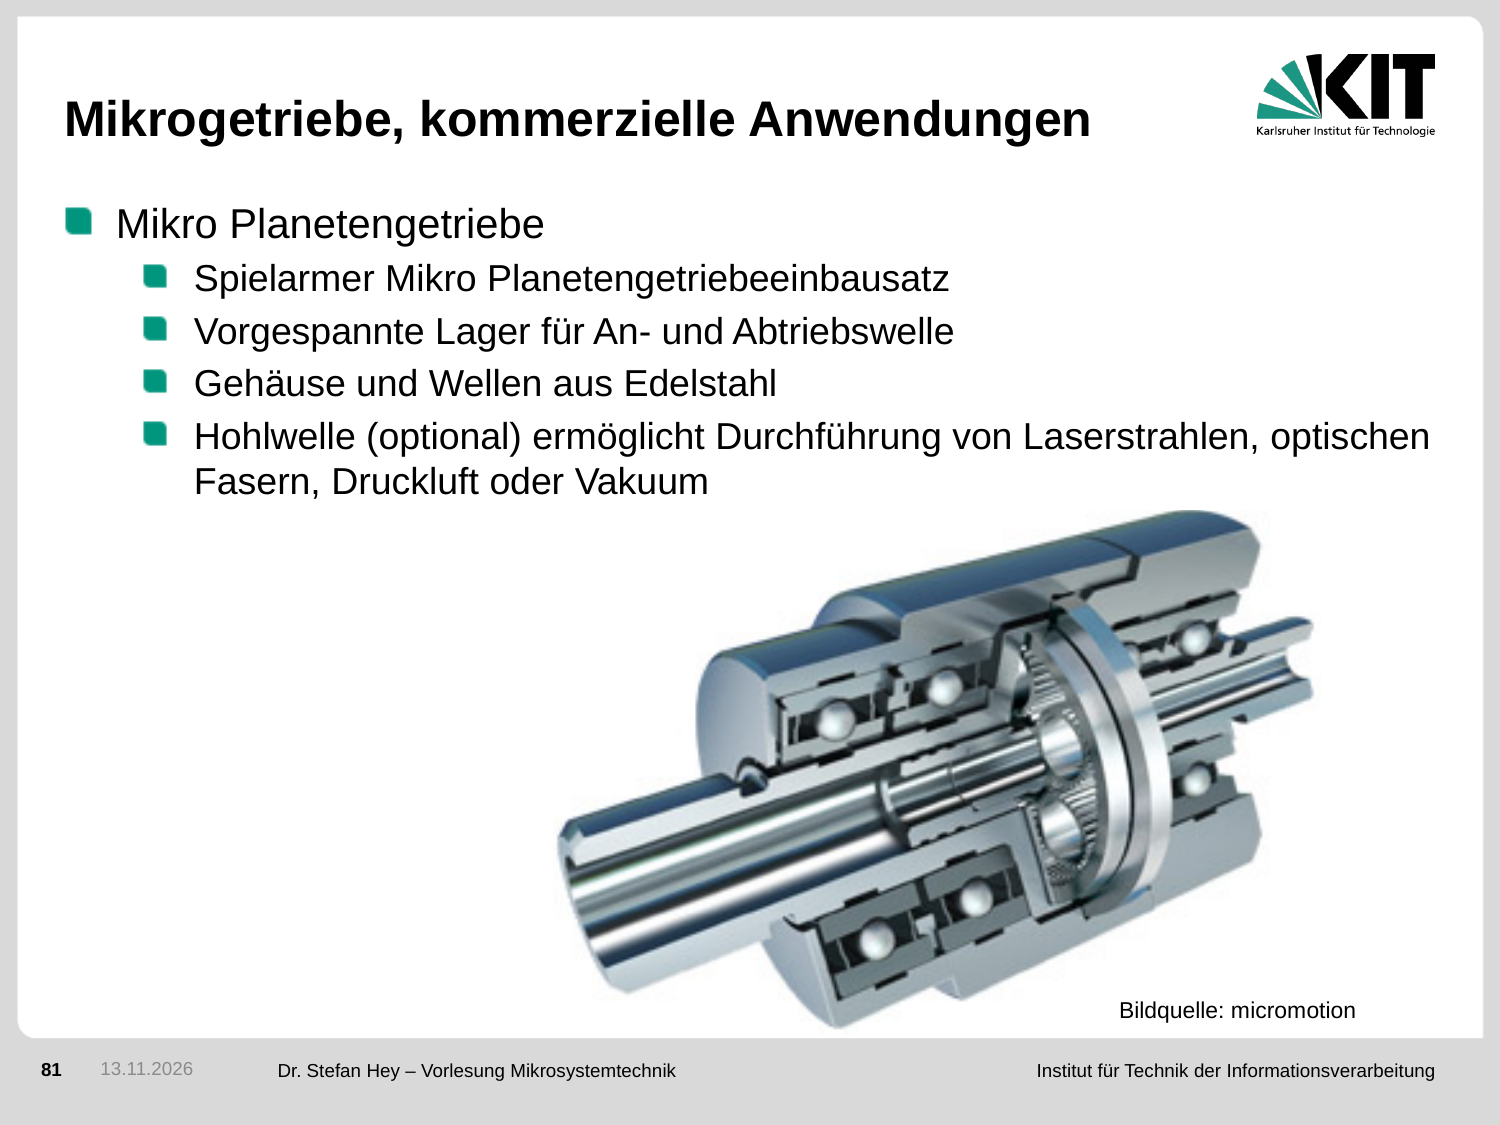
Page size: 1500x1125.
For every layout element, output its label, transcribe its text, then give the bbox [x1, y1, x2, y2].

list Mikro Planetengetriebe Spielarmer Mikro Planetengetriebeeinbausatz Vorgespannte Lager für An- und Abtriebswelle Gehäuse und Wellen aus Edelstahl Hohlwelle (optional) ermöglicht Durchführung von Laserstrahlen, optischen Fasern, Druckluft oder Vakuum [64, 196, 1436, 1000]
text_box Bildquelle: micromotion [1326, 987, 1471, 1030]
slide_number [100, 1057, 272, 1117]
title Mikrogetriebe, kommerzielle Anwendungen [63, 54, 1199, 148]
picture [0, 0, 1500, 1125]
